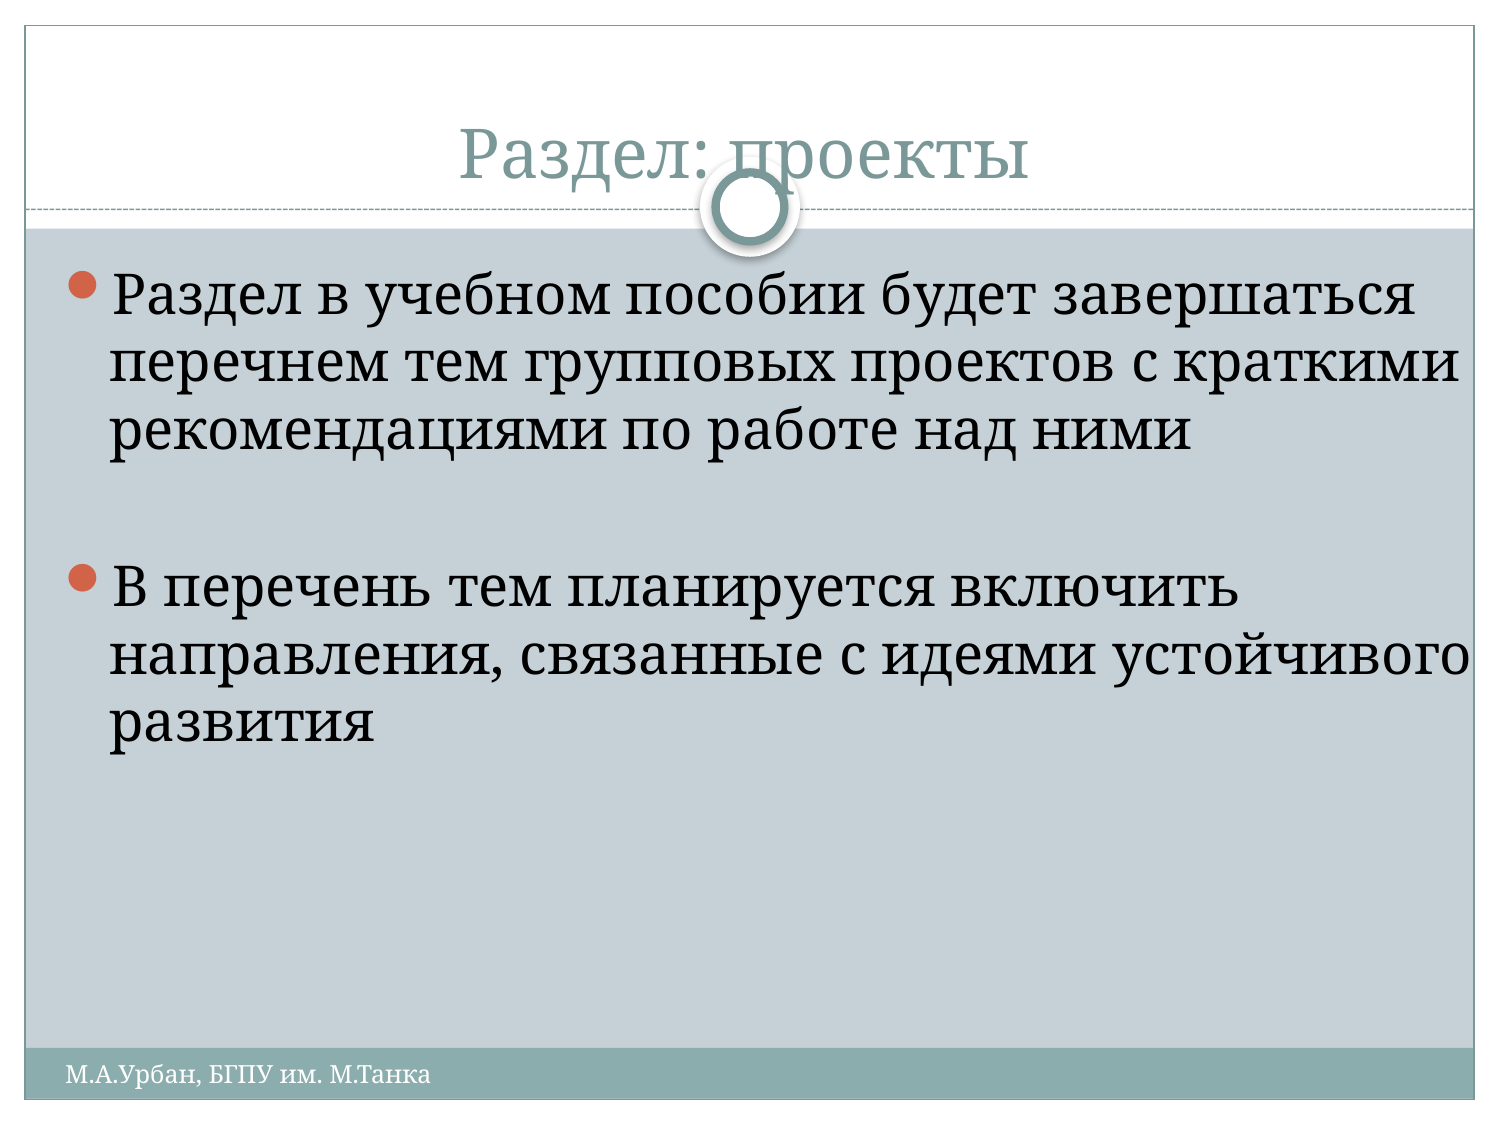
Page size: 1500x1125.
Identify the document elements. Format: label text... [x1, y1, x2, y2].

footer М.А.Урбан, БГПУ им. М.Танка [50, 1051, 638, 1112]
title Раздел: проекты [44, 75, 1445, 201]
list Раздел в учебном пособии будет завершаться перечнем тем групповых проектов с краткими рекомендациями по работе над ними В перечень тем планируется включить направления, связанные с идеями устойчивого развития [49, 250, 1500, 1051]
